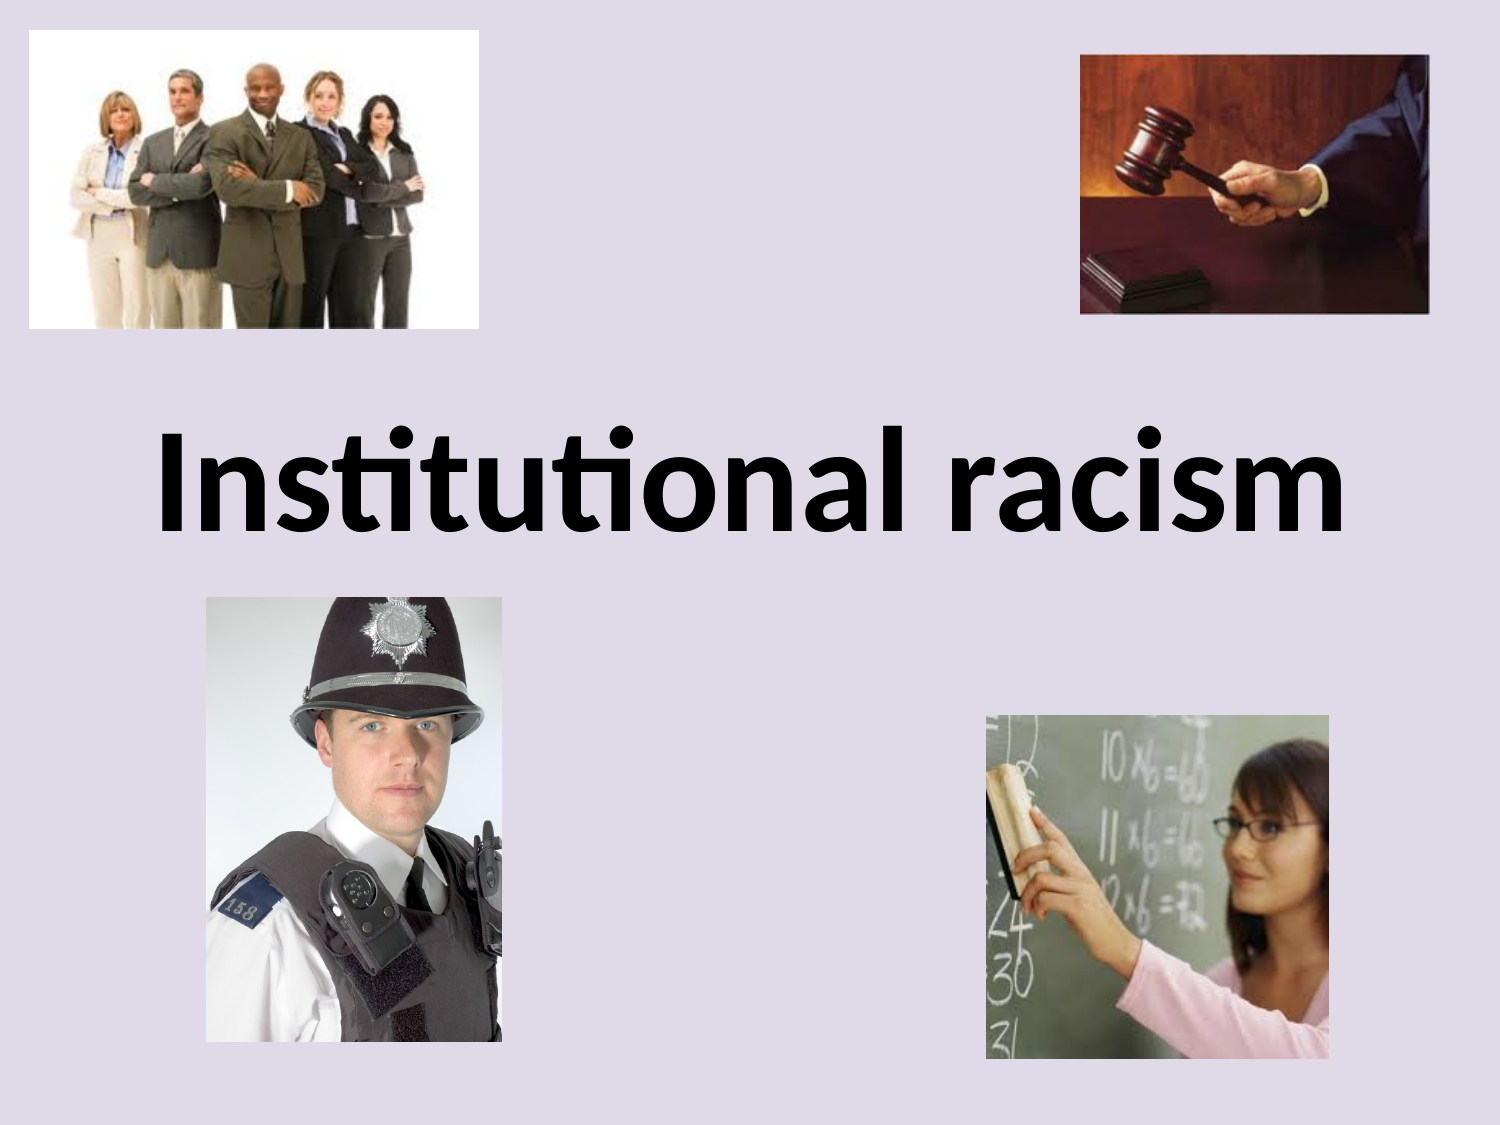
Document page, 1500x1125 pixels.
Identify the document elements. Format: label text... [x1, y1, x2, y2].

picture [985, 715, 1330, 1059]
picture [29, 30, 479, 329]
picture [206, 597, 503, 1042]
picture [1080, 54, 1430, 315]
list Institutional racism [76, 373, 1427, 970]
